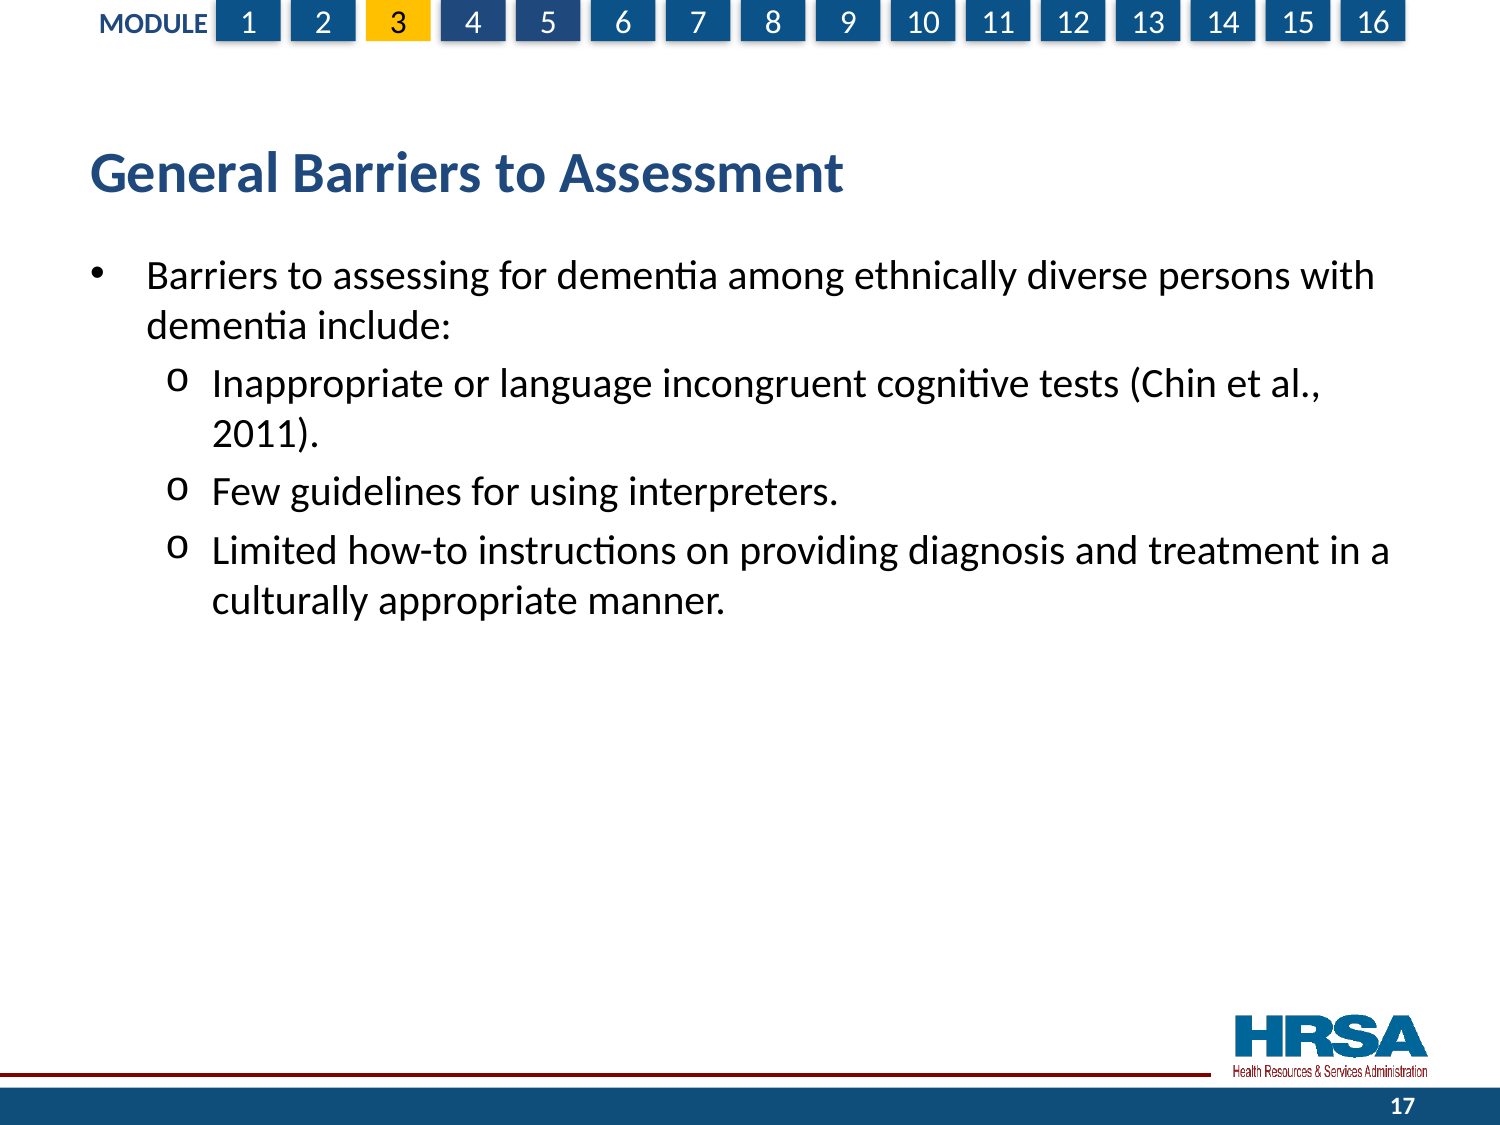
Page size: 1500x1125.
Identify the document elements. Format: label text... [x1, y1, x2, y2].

list Barriers to assessing for dementia among ethnically diverse persons with dementia include: Inappropriate or language incongruent cognitive tests (Chin et al., 2011). Few guidelines for using interpreters. Limited how-to instructions on providing diagnosis and treatment in a culturally appropriate manner. [75, 239, 1425, 650]
picture [1210, 1002, 1450, 1083]
title General Barriers to Assessment [75, 149, 1425, 188]
